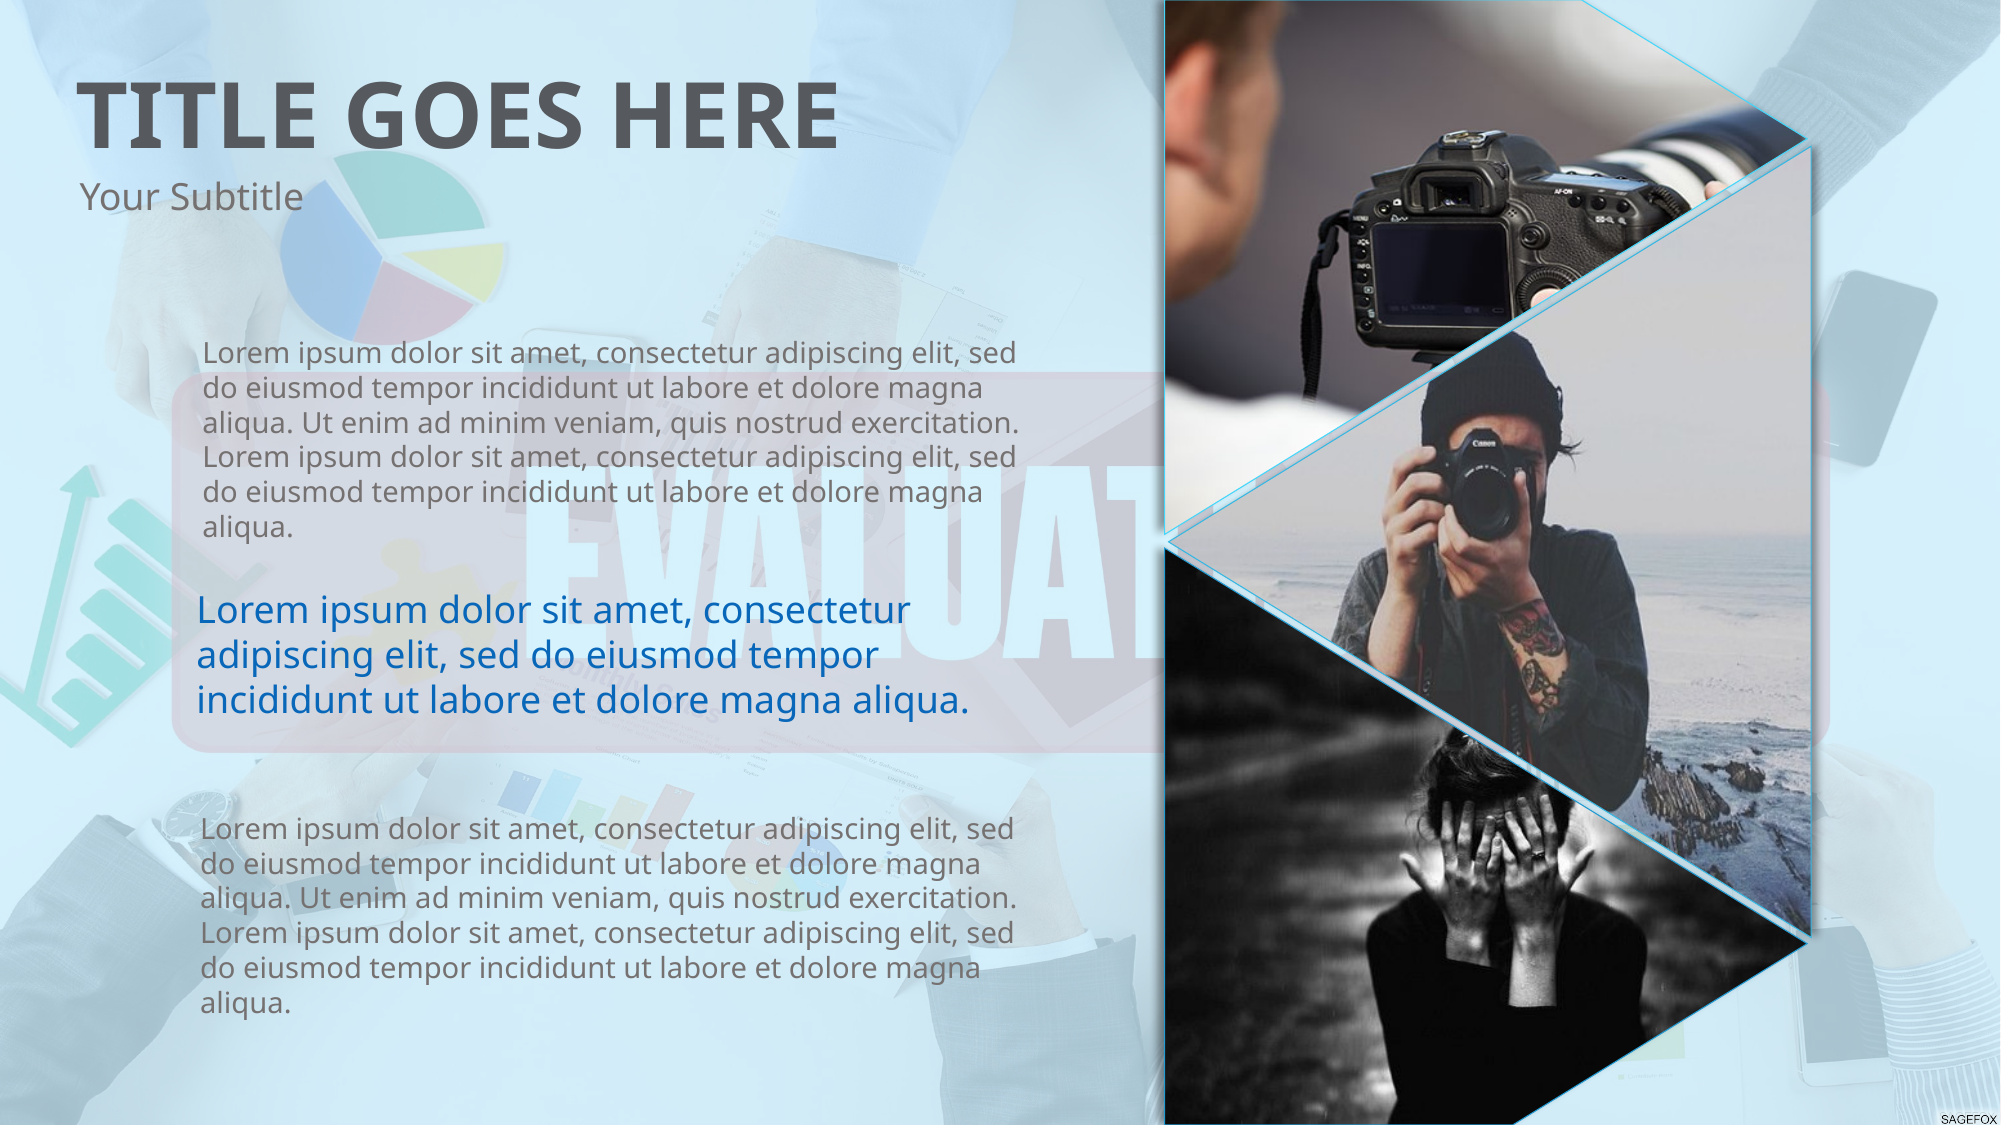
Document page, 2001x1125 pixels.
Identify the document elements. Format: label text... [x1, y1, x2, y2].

text_box Lorem ipsum dolor sit amet, consectetur adipiscing elit, sed do eiusmod tempor incididunt ut labore et dolore magna aliqua. [181, 578, 1047, 729]
text_box [1166, 144, 1813, 940]
text_box Lorem ipsum dolor sit amet, consectetur adipiscing elit, sed do eiusmod tempor incididunt ut labore et dolore magna aliqua. Ut enim ad minim veniam, quis nostrud exercitation. Lorem ipsum dolor sit amet, consectetur adipiscing elit, sed do eiusmod tempor incididunt ut labore et dolore magna aliqua. [187, 326, 1053, 552]
text_box Lorem ipsum dolor sit amet, consectetur adipiscing elit, sed do eiusmod tempor incididunt ut labore et dolore magna aliqua. Ut enim ad minim veniam, quis nostrud exercitation. Lorem ipsum dolor sit amet, consectetur adipiscing elit, sed do eiusmod tempor incididunt ut labore et dolore magna aliqua. [185, 802, 1050, 1028]
text_box [1163, 0, 1810, 537]
picture [1938, 1114, 1999, 1125]
text_box [1163, 546, 1810, 1125]
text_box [60, 49, 1020, 227]
